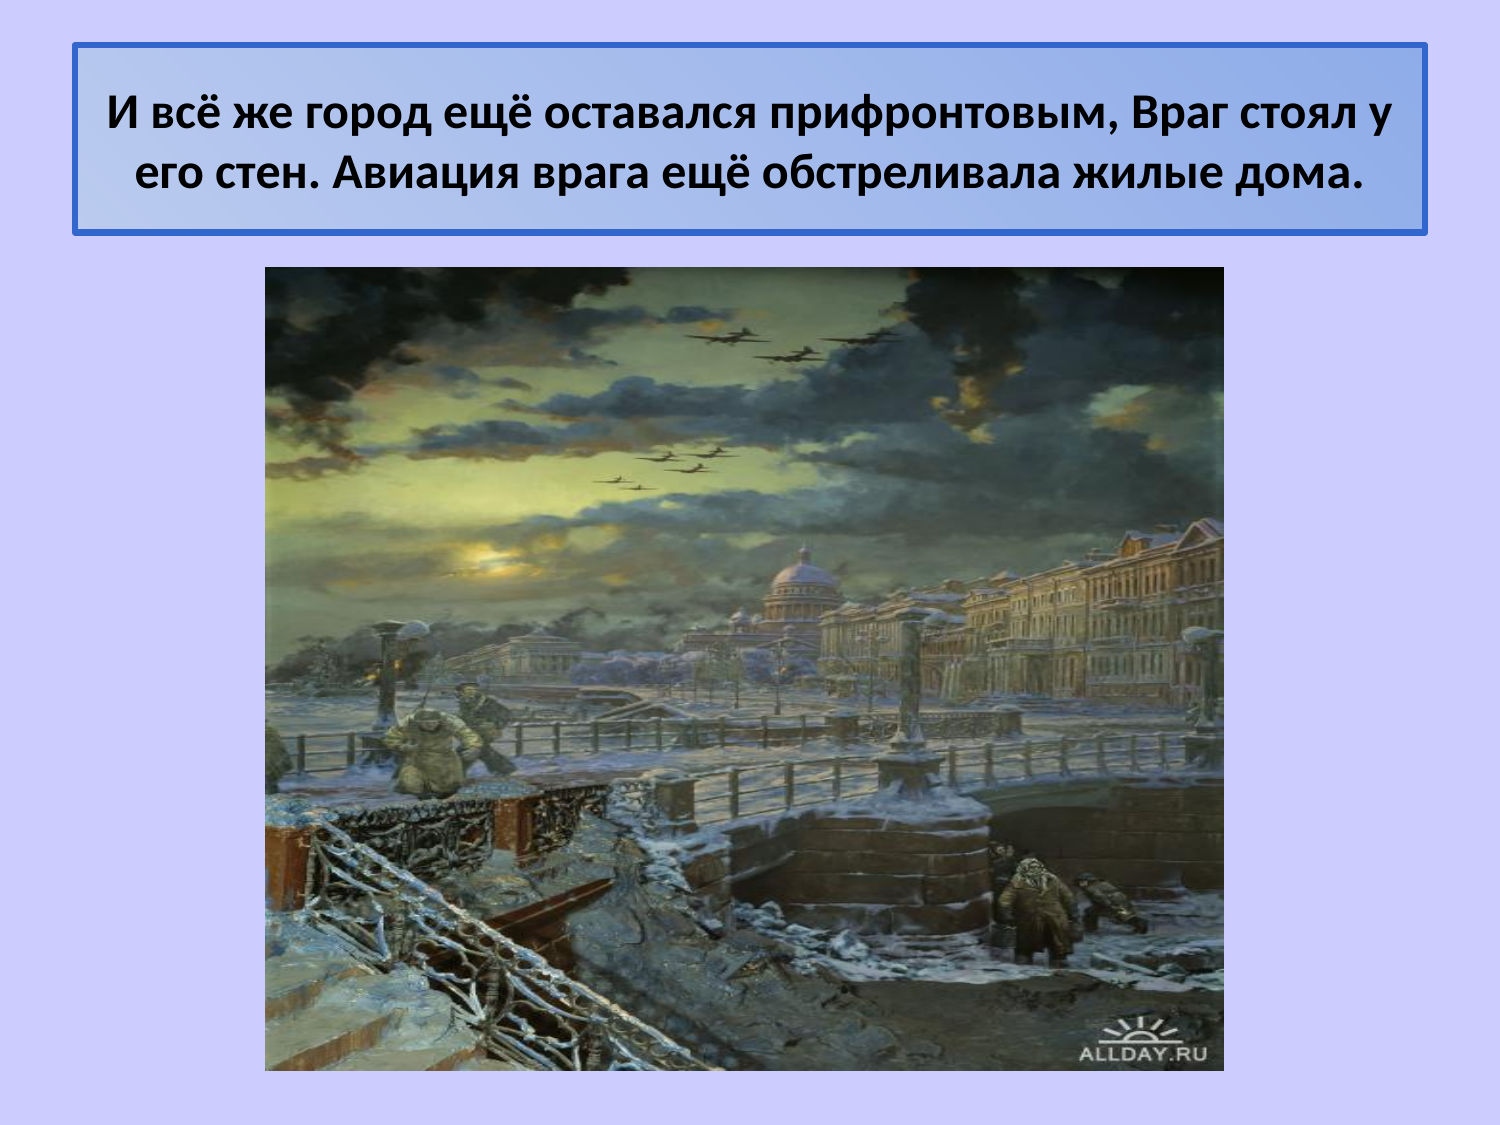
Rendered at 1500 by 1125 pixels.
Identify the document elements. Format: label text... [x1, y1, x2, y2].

title И всё же город ещё оставался прифронтовым, Враг стоял у его стен. Авиация врага ещё обстреливала жилые дома. [75, 45, 1425, 233]
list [265, 266, 1224, 1071]
